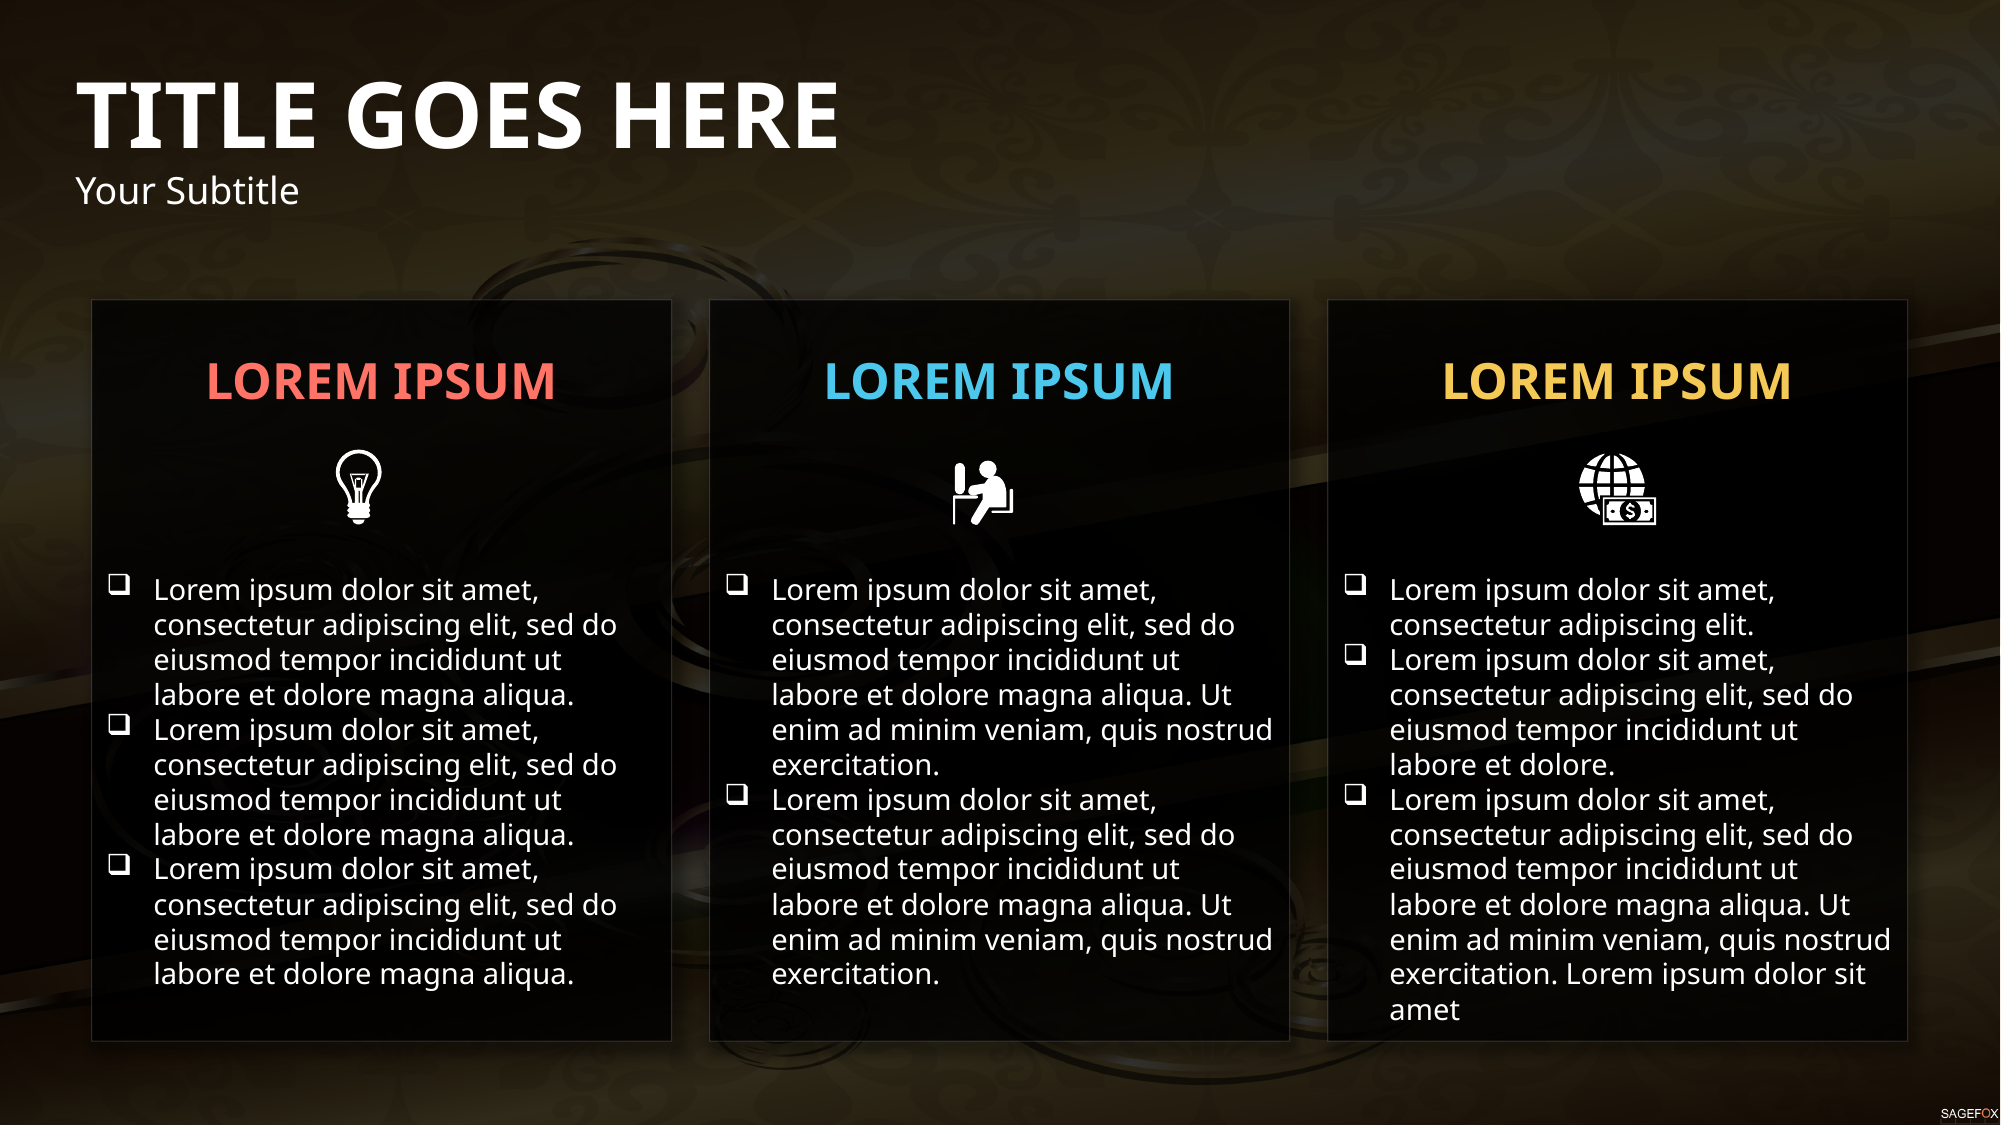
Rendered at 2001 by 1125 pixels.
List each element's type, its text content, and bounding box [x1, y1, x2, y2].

text_box LOREM IPSUM [91, 342, 672, 417]
text_box [709, 299, 1291, 1042]
text_box Lorem ipsum dolor sit amet, consectetur adipiscing elit. Lorem ipsum dolor sit amet, consectetur adipiscing elit, sed do eiusmod tempor incididunt ut labore et dolore. Lorem ipsum dolor sit amet, consectetur adipiscing elit, sed do eiusmod tempor incididunt ut labore et dolore magna aliqua. Ut enim ad minim veniam, quis nostrud exercitation. Lorem ipsum dolor sit amet [1327, 538, 1908, 1034]
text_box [1579, 453, 1657, 526]
text_box Lorem ipsum dolor sit amet, consectetur adipiscing elit, sed do eiusmod tempor incididunt ut labore et dolore magna aliqua. Lorem ipsum dolor sit amet, consectetur adipiscing elit, sed do eiusmod tempor incididunt ut labore et dolore magna aliqua. Lorem ipsum dolor sit amet, consectetur adipiscing elit, sed do eiusmod tempor incididunt ut labore et dolore magna aliqua. [91, 538, 672, 999]
text_box LOREM IPSUM [709, 342, 1290, 417]
picture [0, 0, 2001, 1125]
text_box [91, 299, 673, 1042]
text_box TITLE GOES HERE Your Subtitle [60, 49, 1036, 220]
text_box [335, 449, 382, 525]
text_box [1327, 299, 1909, 1042]
text_box Lorem ipsum dolor sit amet, consectetur adipiscing elit, sed do eiusmod tempor incididunt ut labore et dolore magna aliqua. Ut enim ad minim veniam, quis nostrud exercitation. Lorem ipsum dolor sit amet, consectetur adipiscing elit, sed do eiusmod tempor incididunt ut labore et dolore magna aliqua. Ut enim ad minim veniam, quis nostrud exercitation. [709, 538, 1290, 999]
text_box LOREM IPSUM [1327, 342, 1908, 417]
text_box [952, 460, 1013, 525]
